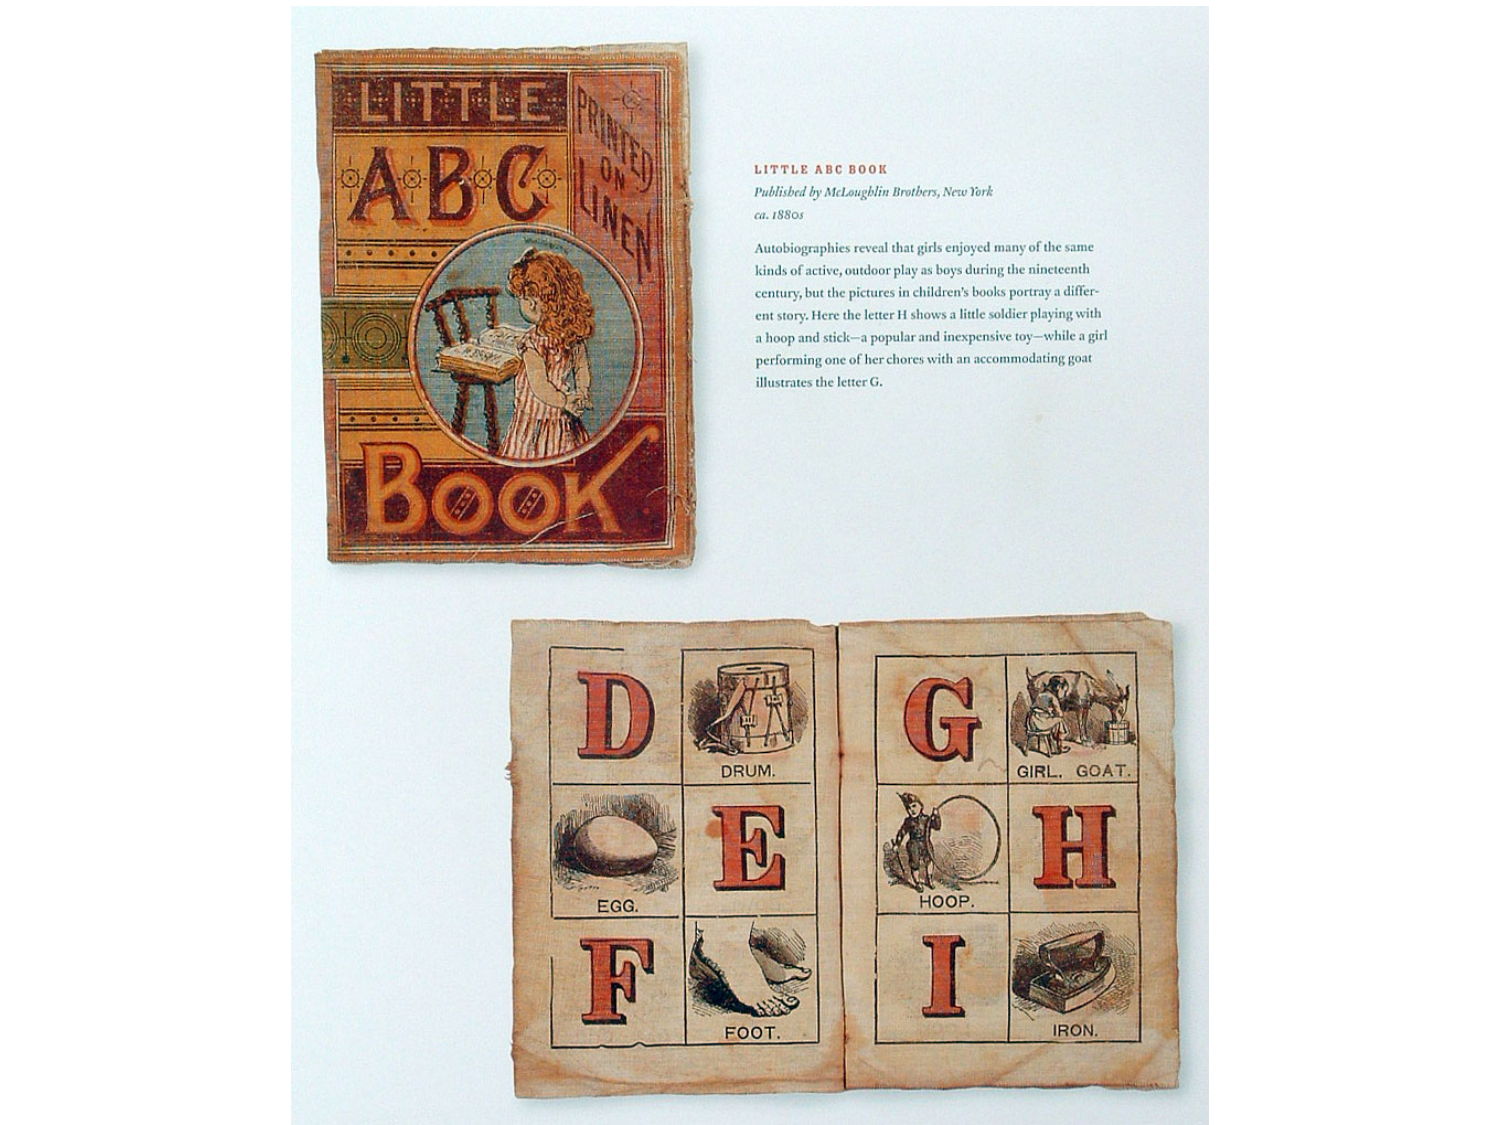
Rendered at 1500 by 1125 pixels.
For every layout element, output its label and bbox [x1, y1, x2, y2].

list [290, 5, 1210, 1125]
